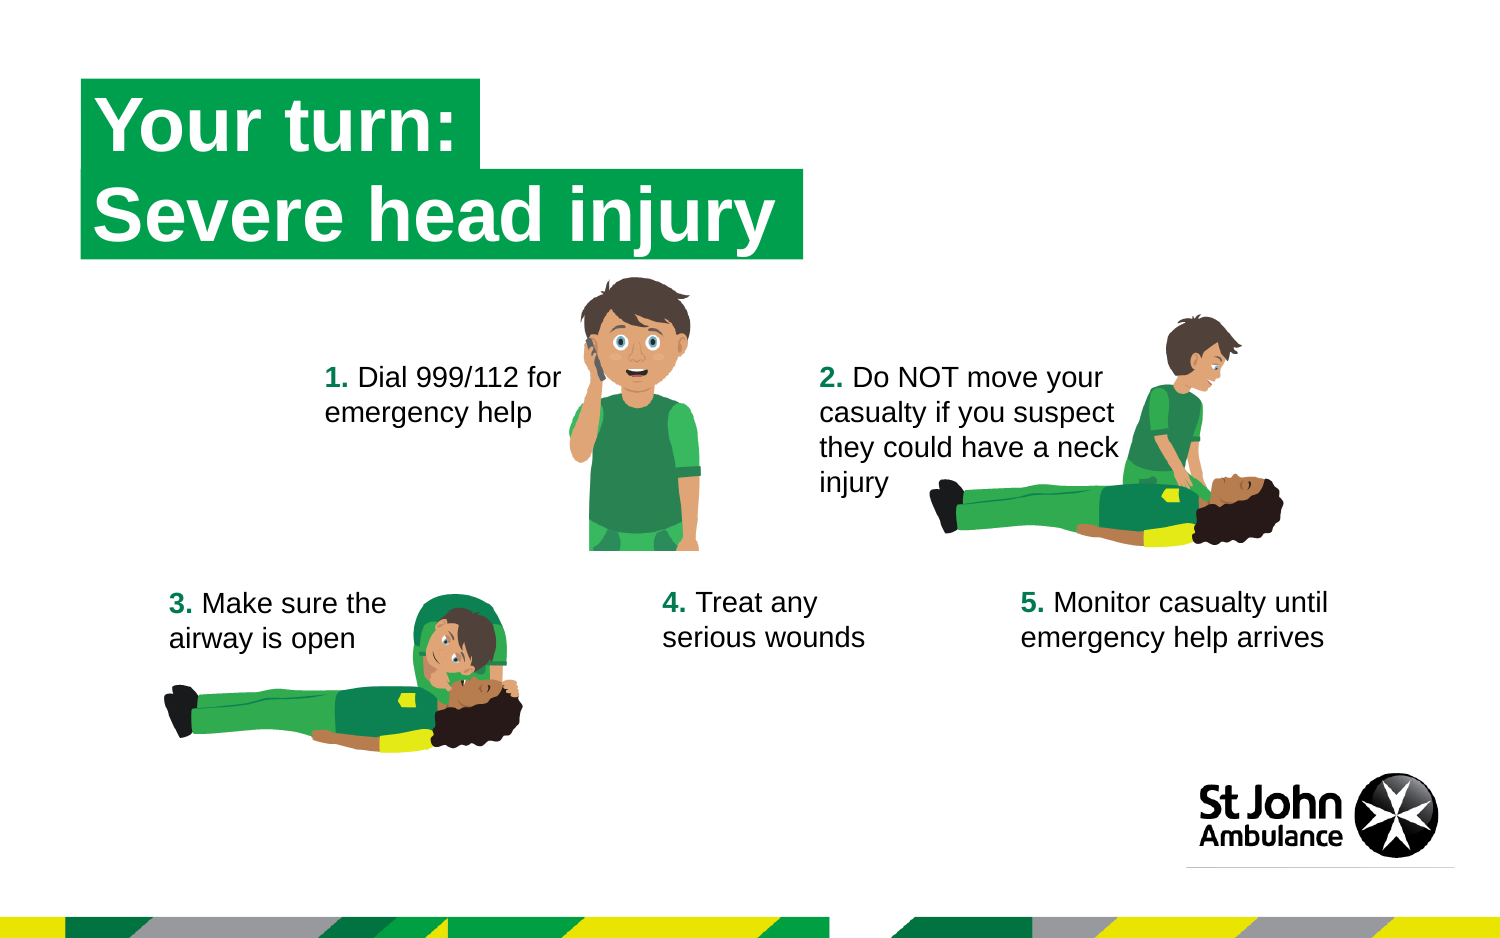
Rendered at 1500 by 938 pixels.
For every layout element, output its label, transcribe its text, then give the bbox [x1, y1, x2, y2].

text_box 2. Do NOT move your casualty if you suspect they could have a neck injury [804, 350, 888, 506]
picture [0, 897, 1500, 938]
picture [543, 250, 719, 551]
picture [888, 168, 1325, 607]
text_box 5. Monitor casualty until emergency help arrives [1005, 575, 1410, 661]
list Your turn: [80, 78, 480, 168]
text_box 4. Treat any serious wounds [647, 575, 901, 661]
picture [1186, 762, 1455, 868]
picture [154, 579, 563, 762]
list Severe head injury [80, 168, 804, 260]
text_box 1. Dial 999/112 for emergency help [309, 350, 543, 471]
